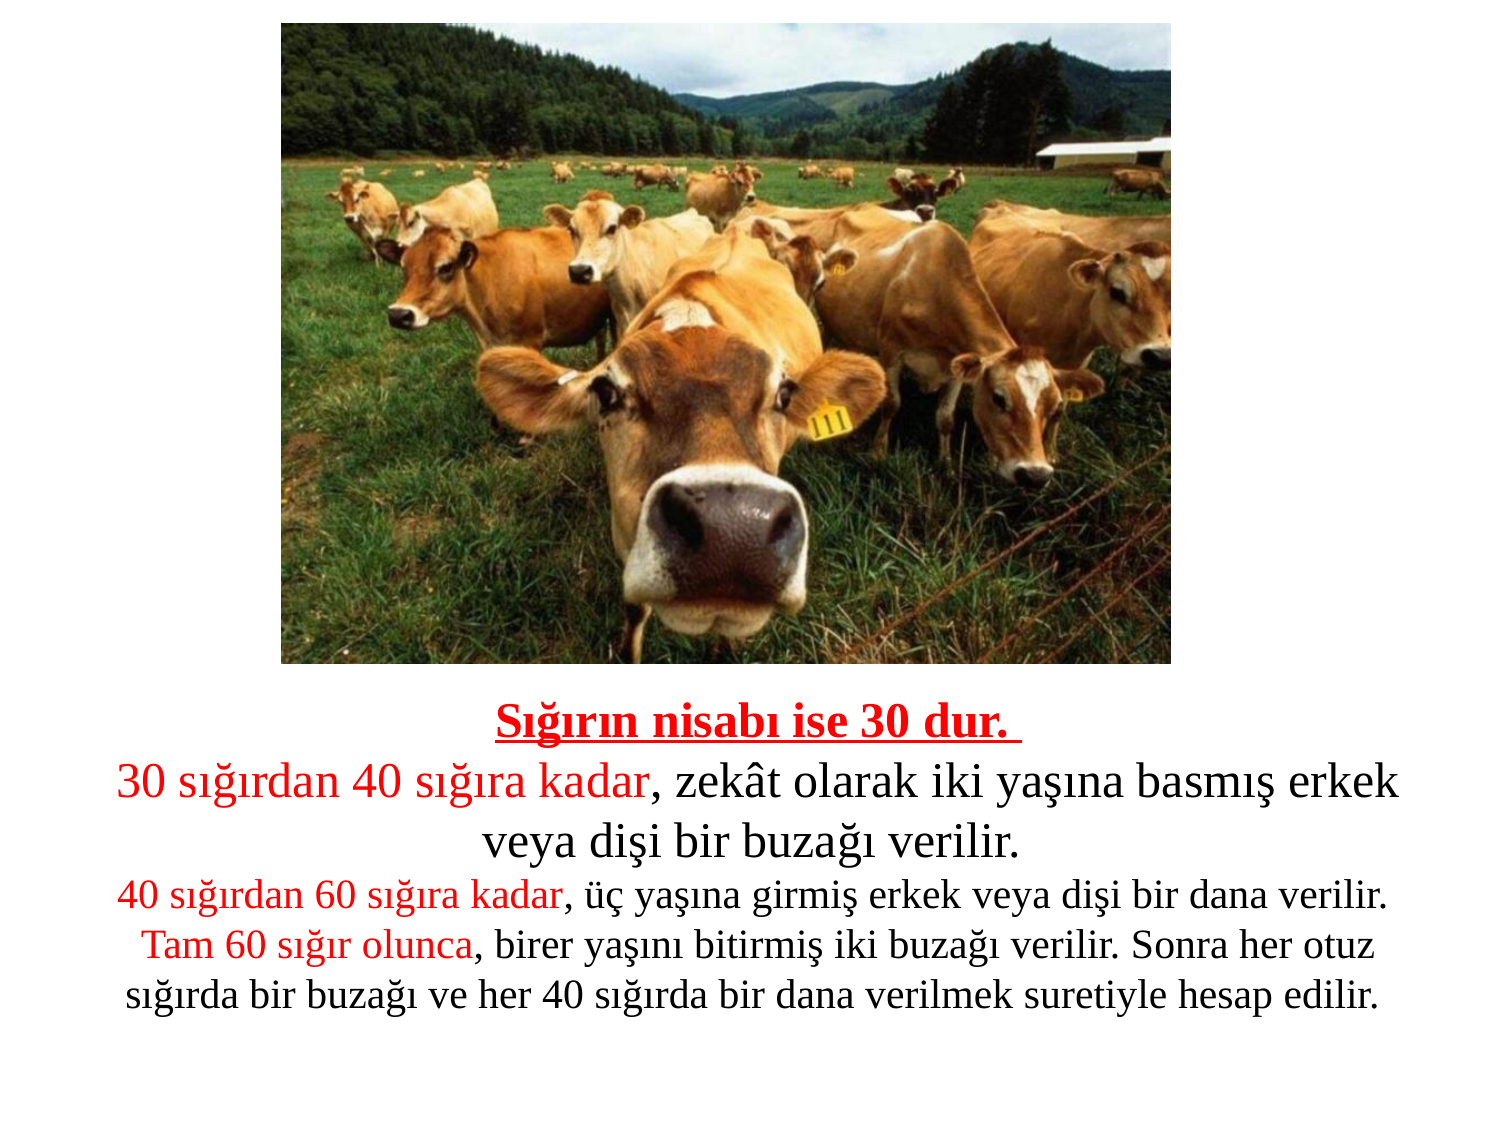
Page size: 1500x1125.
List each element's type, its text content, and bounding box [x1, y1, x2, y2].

text_box Sığırın nisabı ise 30 dur. 30 sığırdan 40 sığıra kadar, zekât olarak iki yaşına basmış erkek veya dişi bir buzağı verilir. 40 sığırdan 60 sığıra kadar, üç yaşına girmiş erkek veya dişi bir dana verilir. Tam 60 sığır olunca, birer yaşını bitirmiş iki buzağı verilir. Sonra her otuz sığırda bir buzağı ve her 40 sığırda bir dana verilmek suretiyle hesap edilir. [70, 679, 1447, 1025]
picture [280, 23, 1171, 664]
